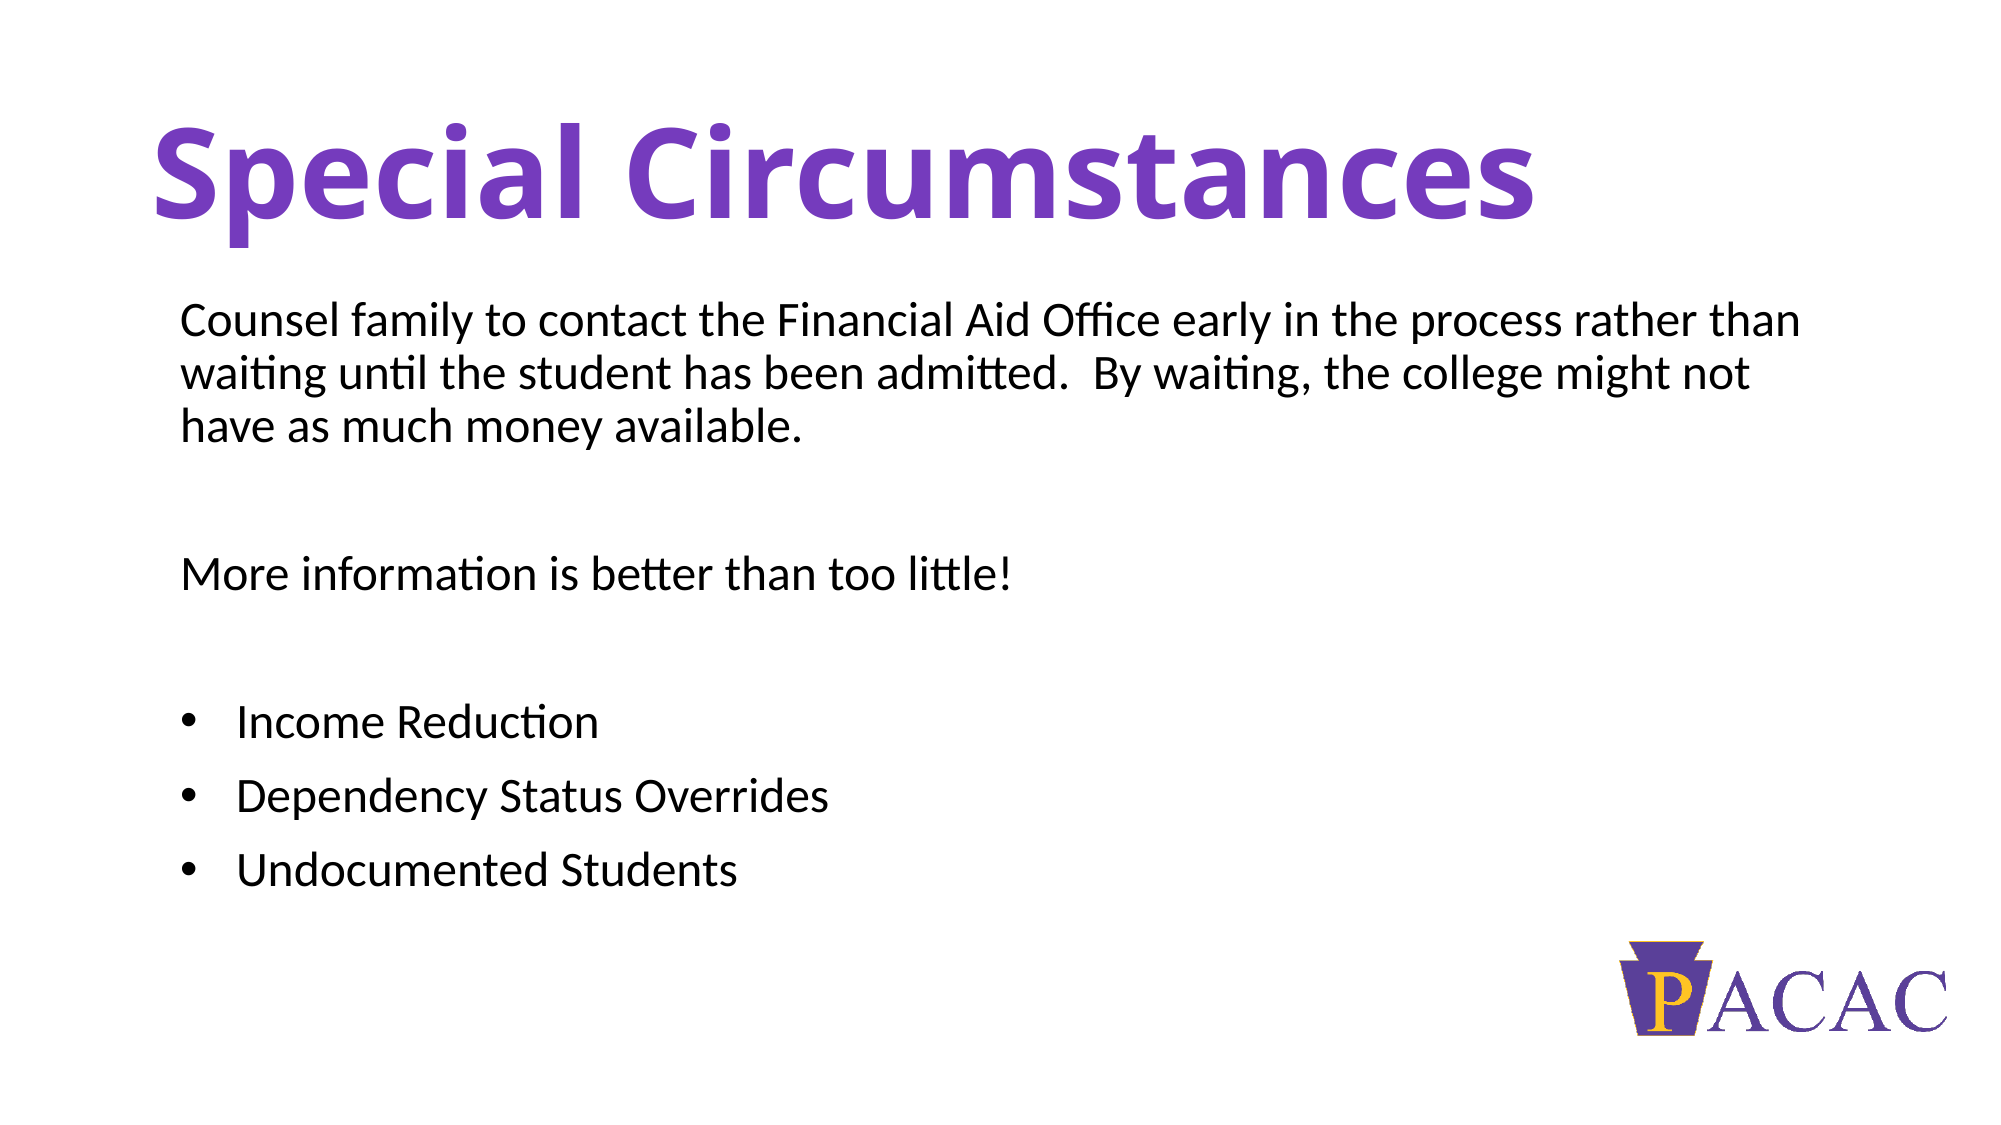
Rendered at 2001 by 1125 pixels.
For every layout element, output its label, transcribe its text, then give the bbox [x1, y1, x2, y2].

title Special Circumstances [136, 92, 1862, 254]
list Counsel family to contact the Financial Aid Office early in the process rather than waiting until the student has been admitted. By waiting, the college might not have as much money available. More information is better than too little! Income Reduction Dependency Status Overrides Undocumented Students [165, 285, 1862, 906]
picture [1619, 941, 1947, 1036]
